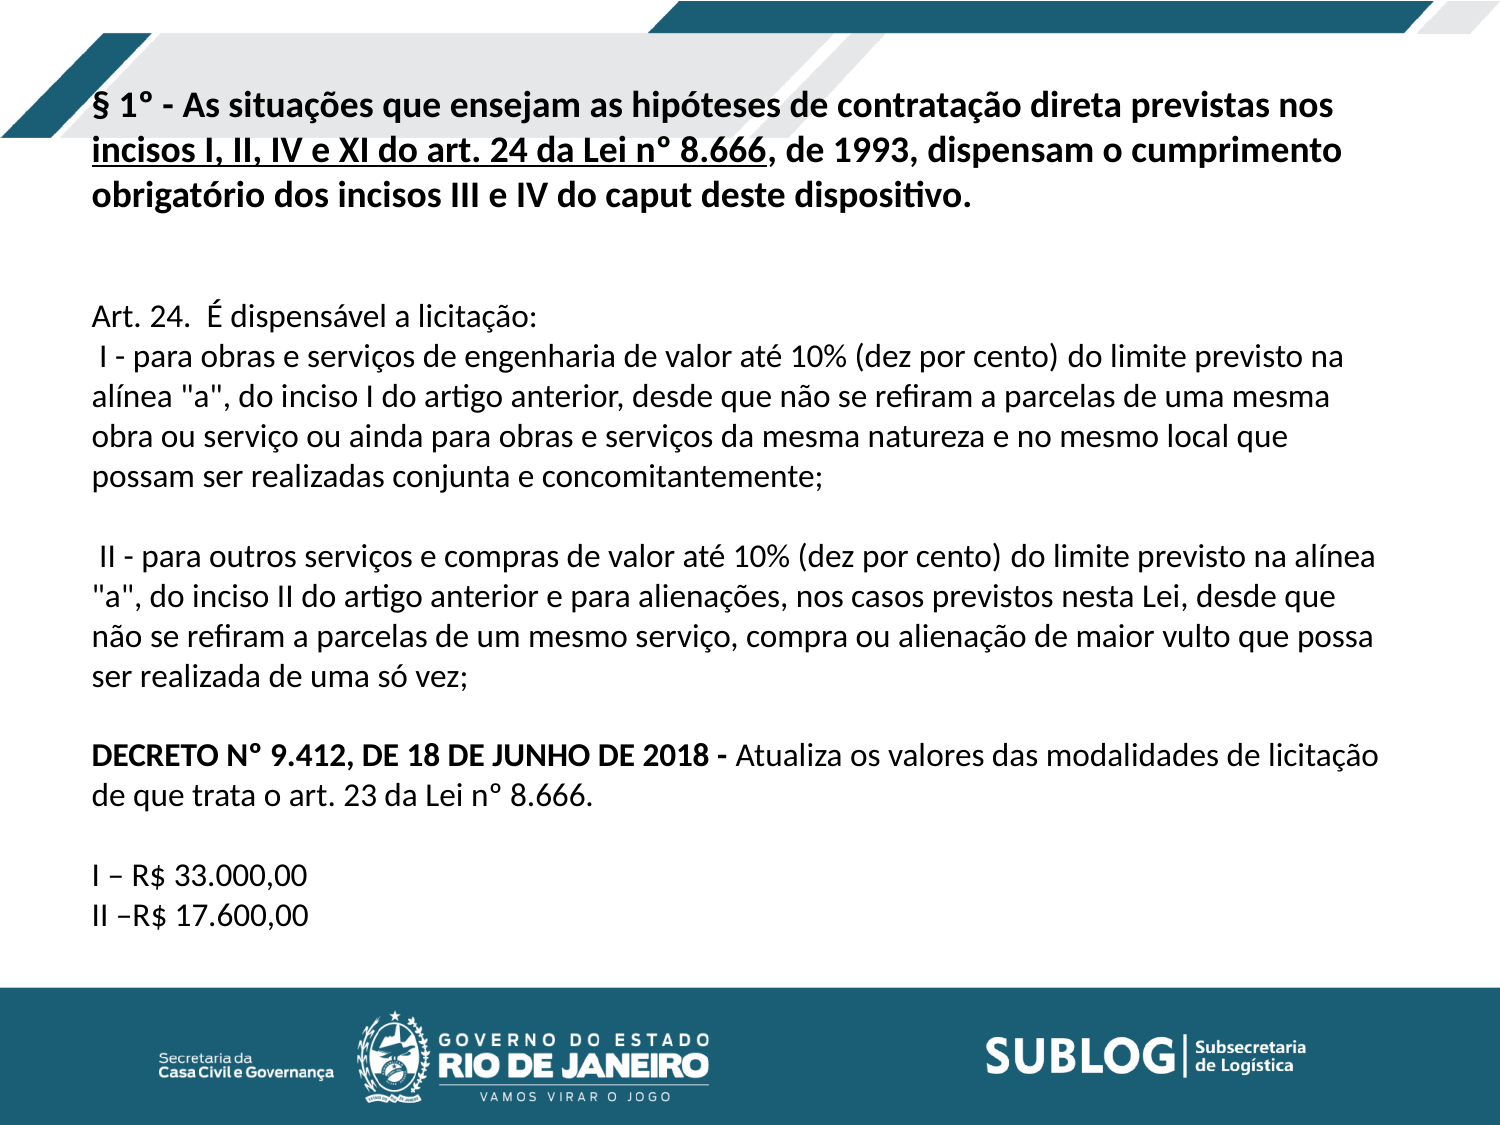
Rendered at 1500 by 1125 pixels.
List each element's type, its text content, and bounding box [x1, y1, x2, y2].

picture [986, 1061, 1306, 1078]
text_box § 1º - As situações que ensejam as hipóteses de contratação direta previstas nos incisos I, II, IV e XI do art. 24 da Lei nº 8.666, de 1993, dispensam o cumprimento obrigatório dos incisos III e IV do caput deste dispositivo. Art. 24. É dispensável a licitação: I - para obras e serviços de engenharia de valor até 10% (dez por cento) do limite previsto na alínea "a", do inciso I do artigo anterior, desde que não se refiram a parcelas de uma mesma obra ou serviço ou ainda para obras e serviços da mesma natureza e no mesmo local que possam ser realizadas conjunta e concomitantemente; II - para outros serviços e compras de valor até 10% (dez por cento) do limite previsto na alínea "a", do inciso II do artigo anterior e para alienações, nos casos previstos nesta Lei, desde que não se refiram a parcelas de um mesmo serviço, compra ou alienação de maior vulto que possa ser realizada de uma só vez; DECRETO Nº 9.412, DE 18 DE JUNHO DE 2018 - Atualiza os valores das modalidades de licitação de que trata o art. 23 da Lei nº 8.666. I – R$ 33.000,00 II –R$ 17.600,00 [76, 72, 1400, 1061]
picture [159, 1061, 709, 1103]
picture [0, 1, 1500, 138]
